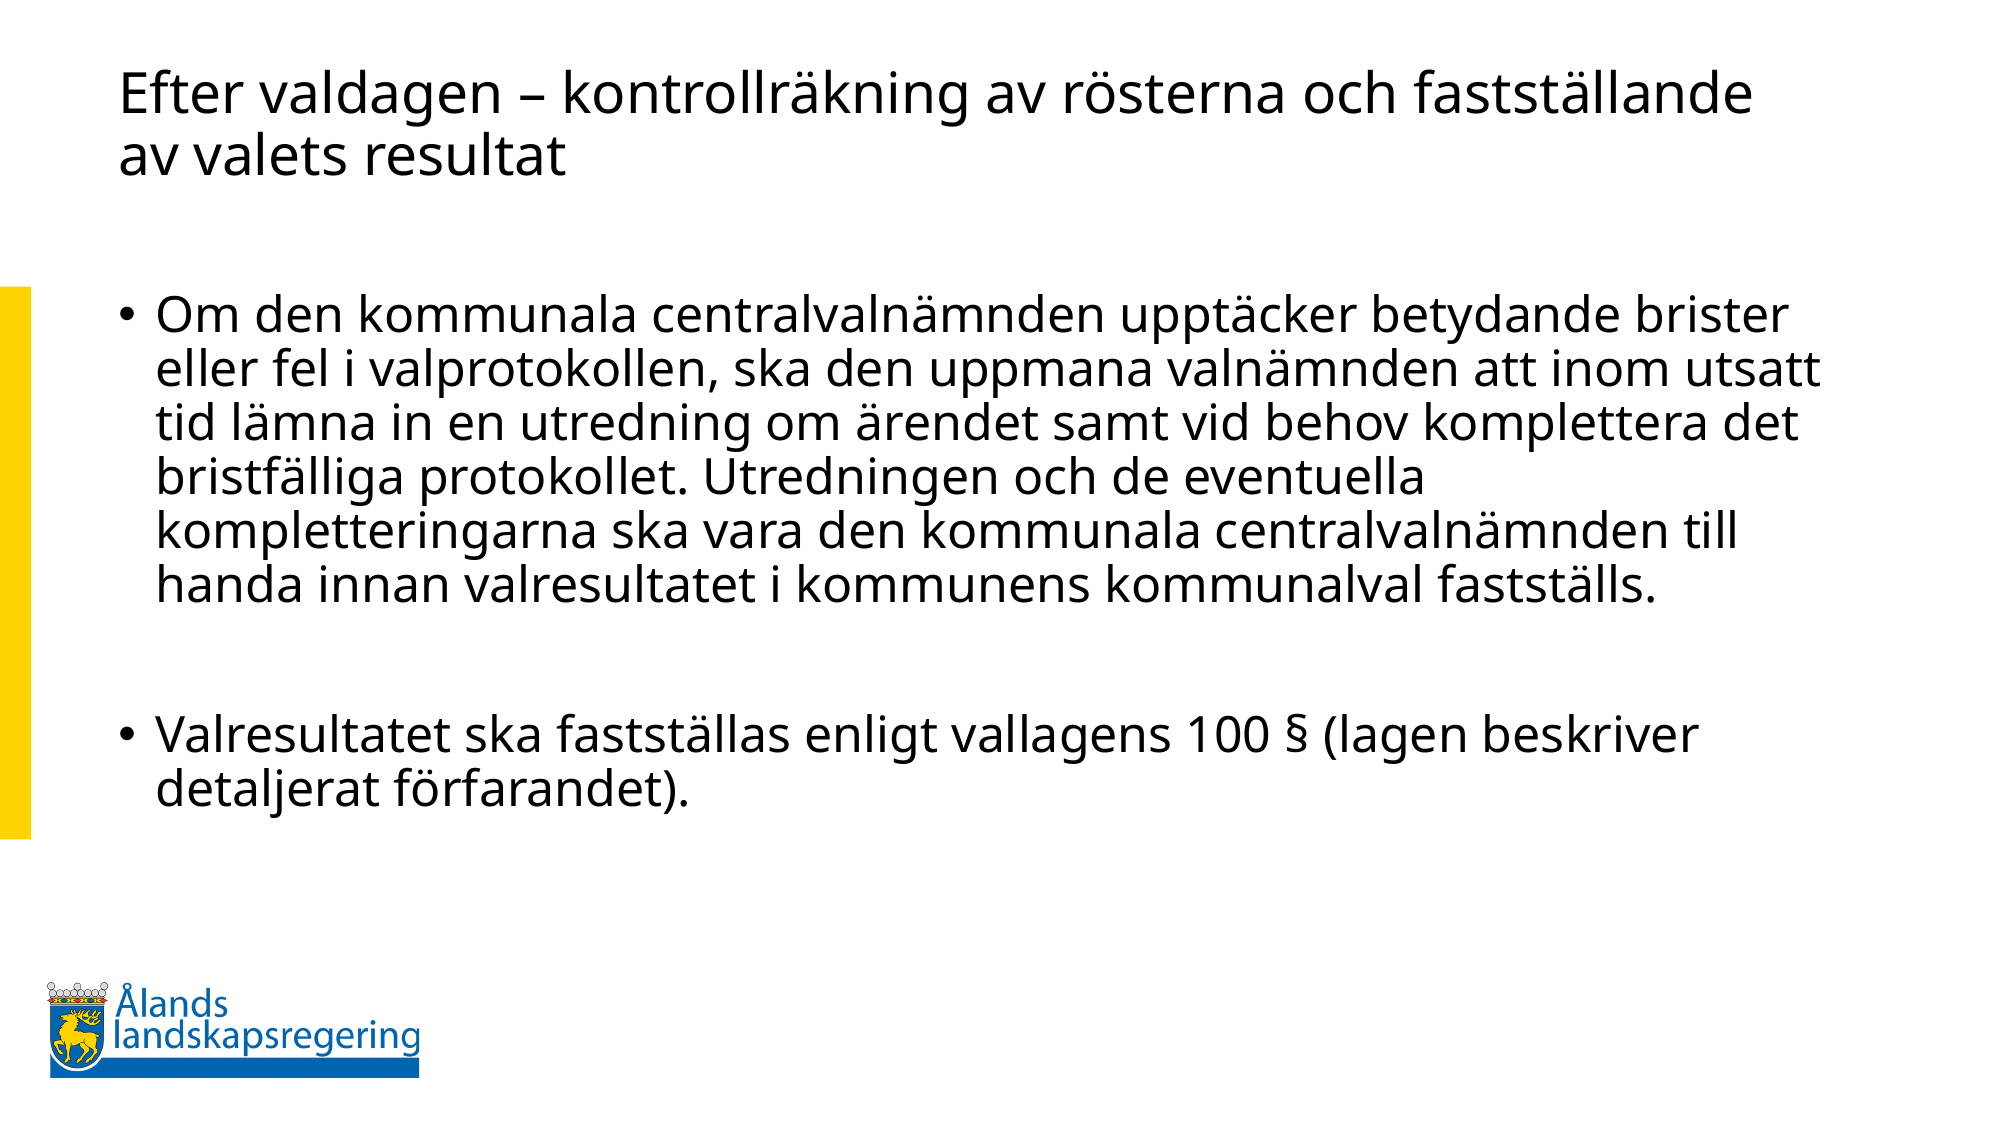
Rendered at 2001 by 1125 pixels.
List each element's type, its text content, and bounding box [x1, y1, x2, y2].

title Efter valdagen – kontrollräkning av rösterna och fastställande av valets resultat [118, 64, 1825, 189]
picture [47, 980, 420, 1078]
list Om den kommunala centralvalnämnden upptäcker betydande brister eller fel i valprotokollen, ska den uppmana valnämnden att inom utsatt tid lämna in en utredning om ärendet samt vid behov komplettera det bristfälliga protokollet. Utredningen och de eventuella kompletteringarna ska vara den kommunala centralvalnämnden till handa innan valresultatet i kommunens kommunalval fastställs. Valresultatet ska fastställas enligt vallagens 100 § (lagen beskriver detaljerat förfarandet). [118, 289, 1825, 922]
